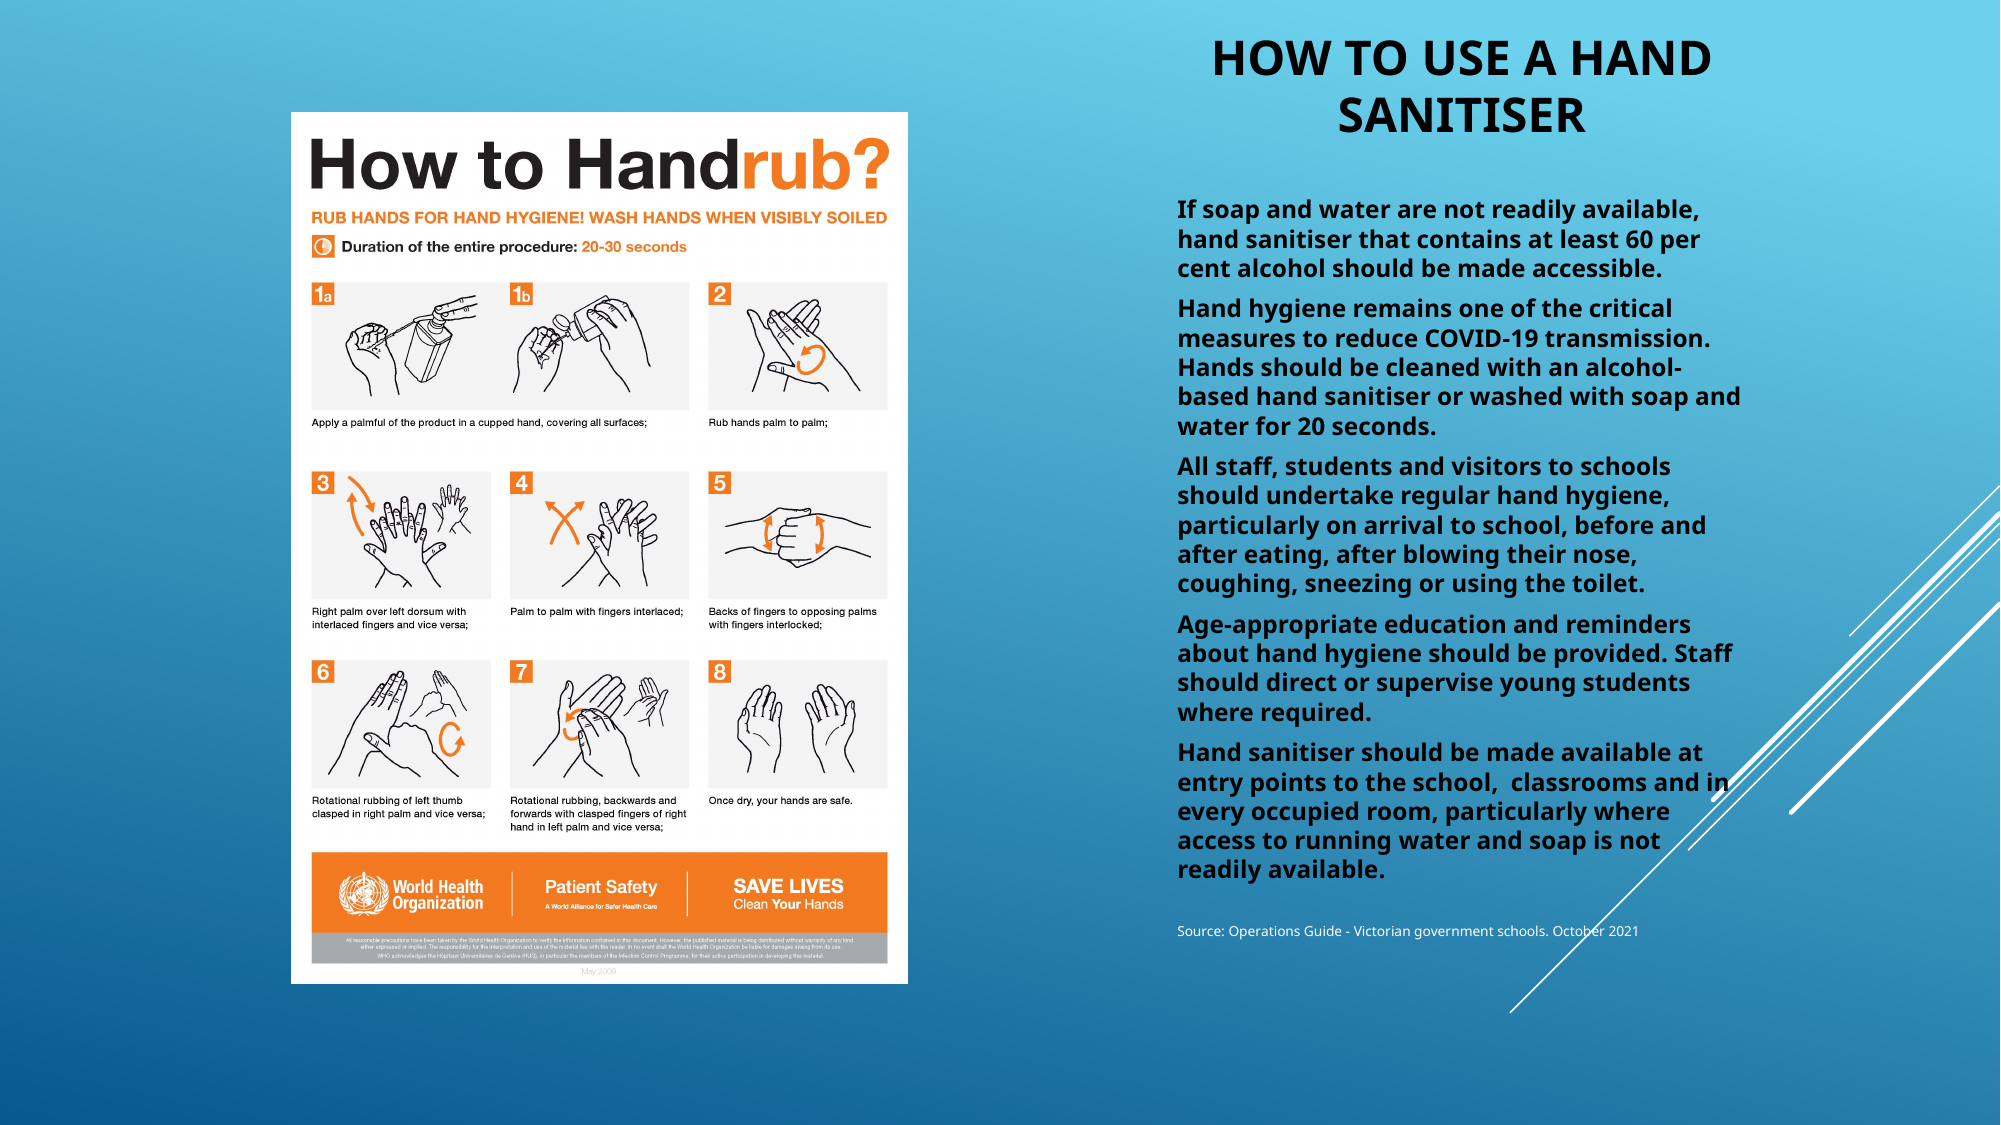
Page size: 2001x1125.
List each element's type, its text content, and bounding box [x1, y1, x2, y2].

title How to use a Hand Sanitiser [1162, 19, 1763, 150]
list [291, 112, 908, 984]
list If soap and water are not readily available, hand sanitiser that contains at least 60 per cent alcohol should be made accessible. Hand hygiene remains one of the critical measures to reduce COVID-19 transmission. Hands should be cleaned with an alcohol-based hand sanitiser or washed with soap and water for 20 seconds. All staff, students and visitors to schools should undertake regular hand hygiene, particularly on arrival to school, before and after eating, after blowing their nose, coughing, sneezing or using the toilet. Age-appropriate education and reminders about hand hygiene should be provided. Staff should direct or supervise young students where required. Hand sanitiser should be made available at entry points to the school, classrooms and in every occupied room, particularly where access to running water and soap is not readily available. Source: Operations Guide - Victorian government schools. October 2021 [1162, 186, 1763, 960]
